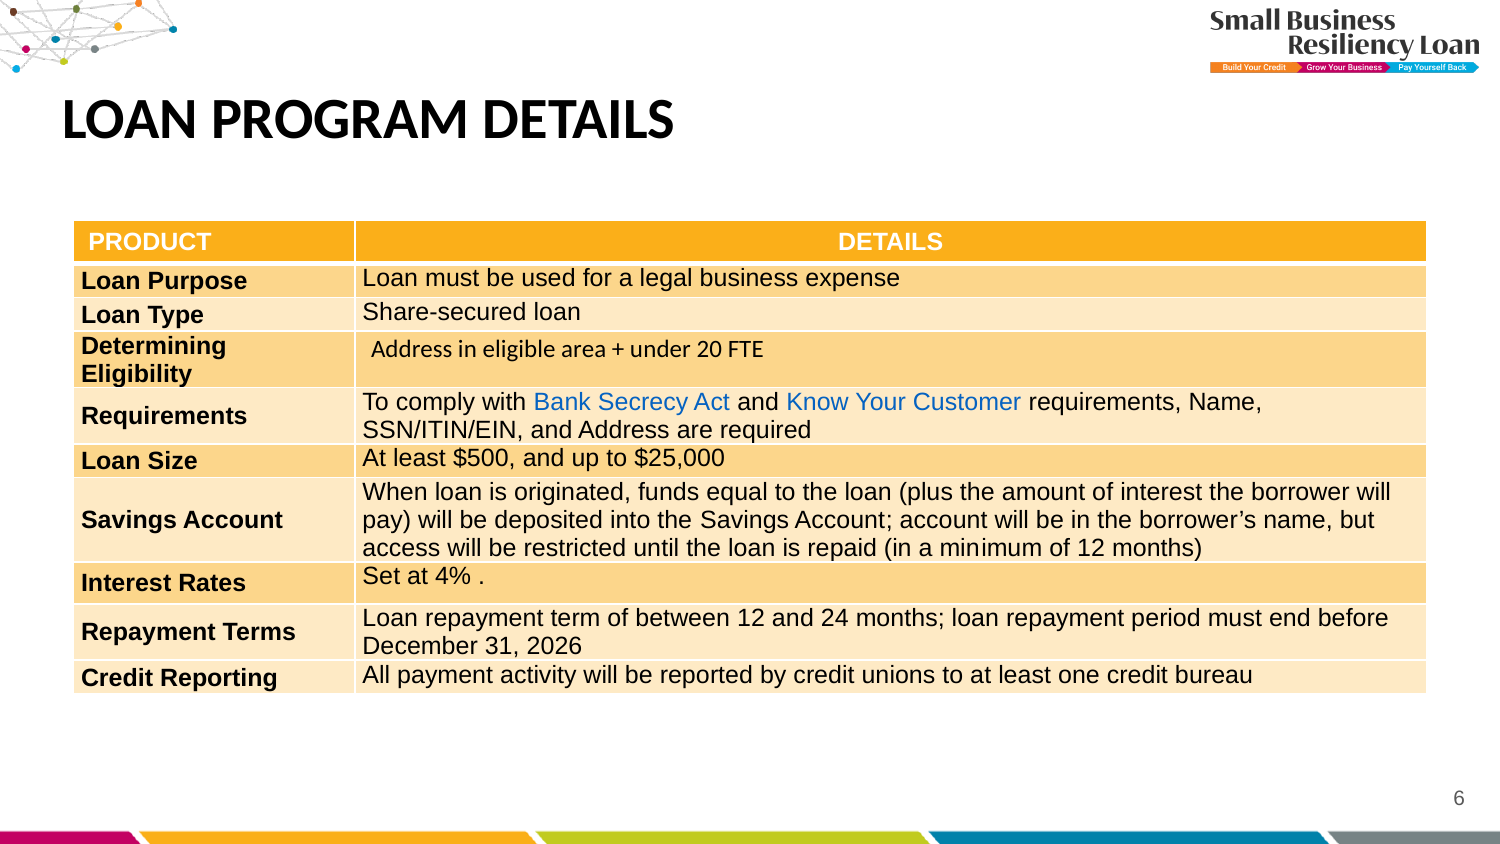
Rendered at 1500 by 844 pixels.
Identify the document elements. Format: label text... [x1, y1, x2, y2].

table_cell Savings Account [74, 478, 354, 561]
table_cell Share-secured loan [356, 298, 1426, 330]
table_cell Requirements [74, 388, 354, 443]
picture [1210, 8, 1481, 74]
picture [0, 0, 177, 73]
table_cell When loan is originated, funds equal to the loan (plus the amount of interest the borrower will pay) will be deposited into the Savings Account; account will be in the borrower’s name, but access will be restricted until the loan is repaid (in a minimum of 12 months) [356, 478, 1426, 561]
table_header PRODUCT [74, 221, 354, 261]
table_cell Repayment Terms [74, 605, 354, 659]
table_cell Determining Eligibility [74, 332, 354, 387]
table_cell Loan must be used for a legal business expense [356, 266, 1426, 297]
title LOAN PROGRAM DETAILS [51, 72, 1449, 167]
table_cell Interest Rates [74, 563, 354, 603]
text_box 6 [1389, 764, 1480, 830]
table_cell Loan repayment term of between 12 and 24 months; loan repayment period must end before December 31, 2026 [356, 605, 1426, 659]
table_cell At least $500, and up to $25,000 [356, 445, 1426, 477]
table_cell Loan Purpose [74, 266, 354, 297]
table_cell Loan Size [74, 445, 354, 477]
table_header DETAILS [356, 221, 1426, 261]
table_cell Set at 4% . [356, 563, 1426, 603]
table_cell Loan Type [74, 298, 354, 330]
table_cell All payment activity will be reported by credit unions to at least one credit bureau [356, 661, 1426, 693]
table_cell Credit Reporting [74, 661, 354, 693]
picture [0, 735, 1500, 844]
table_cell To comply with Bank Secrecy Act and Know Your Customer requirements, Name, SSN/ITIN/EIN, and Address are required [356, 388, 1426, 443]
table_cell Address in eligible area + under 20 FTE [356, 332, 1426, 387]
